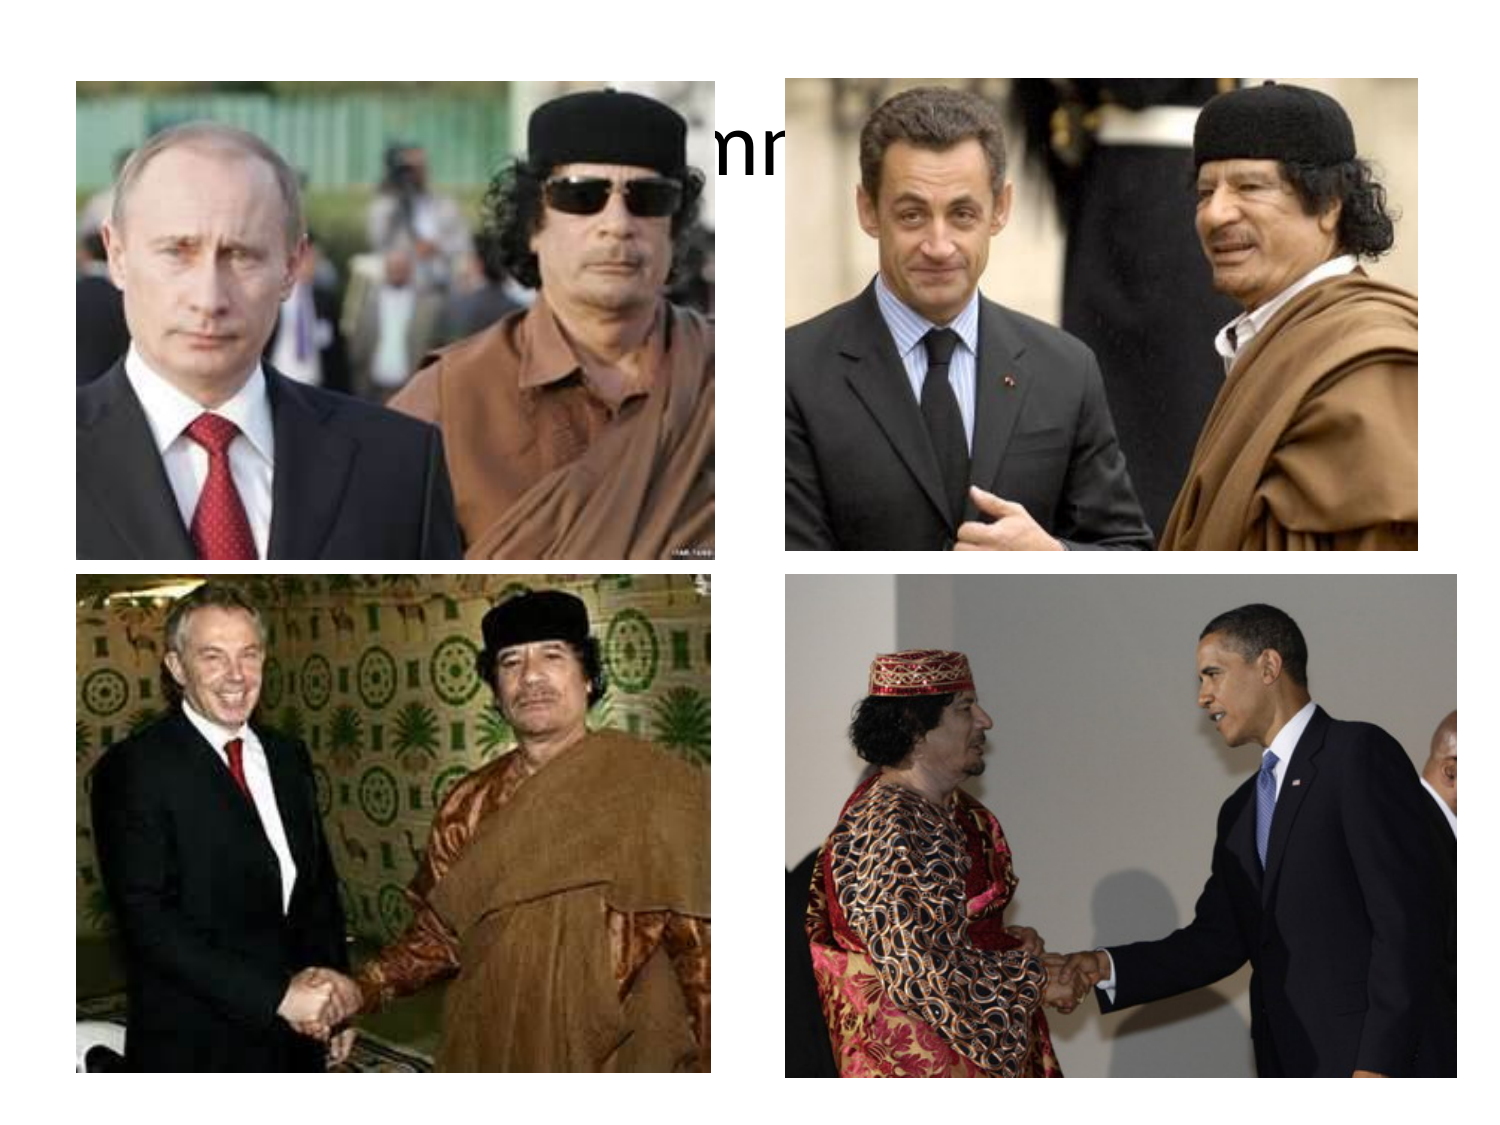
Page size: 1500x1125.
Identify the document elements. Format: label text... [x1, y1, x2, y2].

picture [76, 81, 715, 560]
picture [785, 77, 1418, 551]
title Liibüa – Muammar al-Gadaffi [75, 45, 1425, 233]
picture [785, 573, 1458, 1078]
picture [76, 573, 711, 1074]
